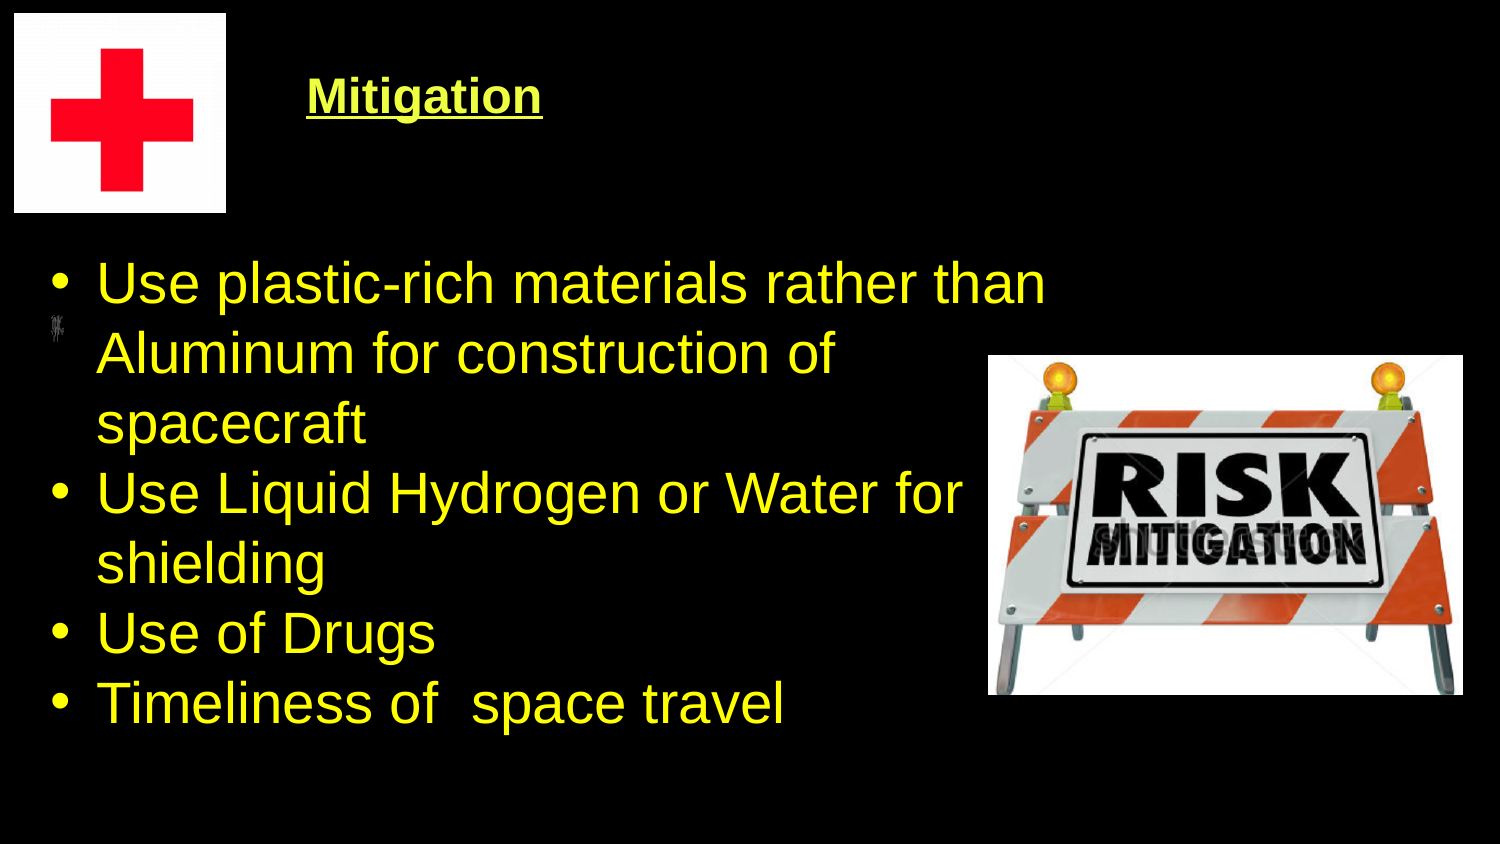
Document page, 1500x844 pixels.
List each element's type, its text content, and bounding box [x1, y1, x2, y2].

text_box Mitigation [291, 55, 577, 131]
picture [13, 13, 226, 213]
text_box Use plastic-rich materials rather than Aluminum for construction of spacecraft Use Liquid Hydrogen or Water for shielding Use of Drugs Timeliness of space travel [35, 237, 1076, 793]
picture [988, 355, 1464, 696]
picture [50, 314, 64, 342]
